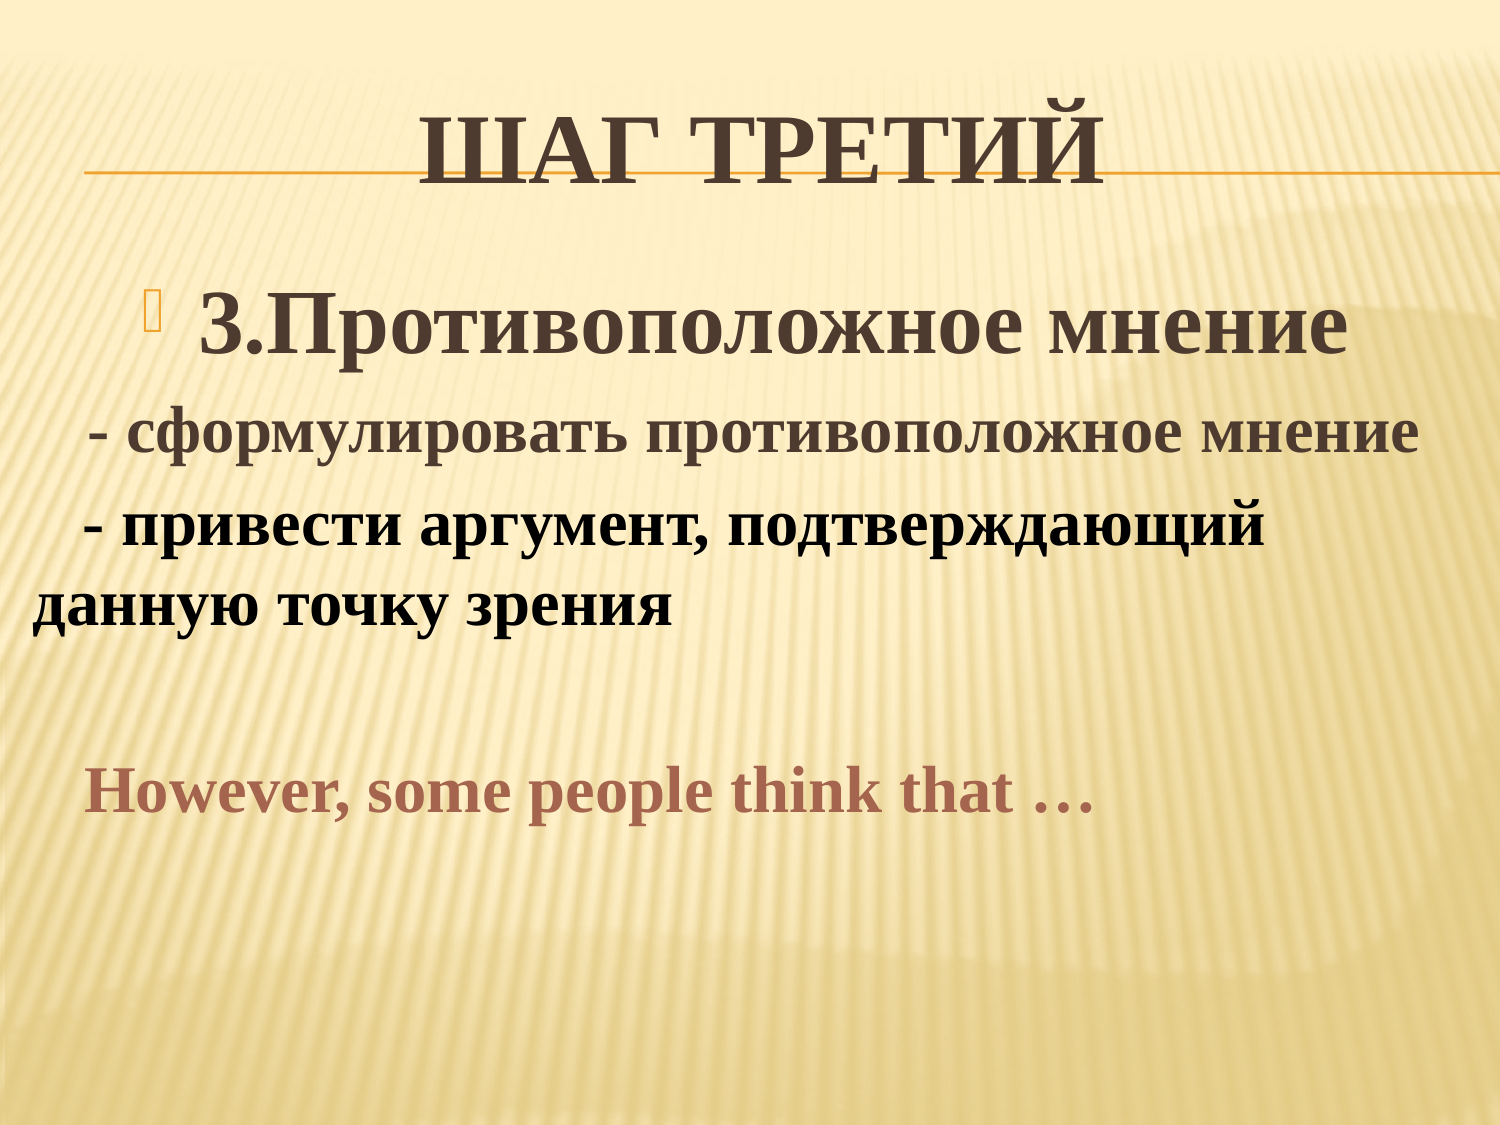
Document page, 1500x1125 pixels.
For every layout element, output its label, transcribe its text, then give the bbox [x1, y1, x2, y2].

list 3.Противоположное мнение - сформулировать противоположное мнение - привести аргумент, подтверждающий данную точку зрения However, some people think that … [17, 254, 1475, 998]
title Шаг третий [50, 75, 1475, 213]
